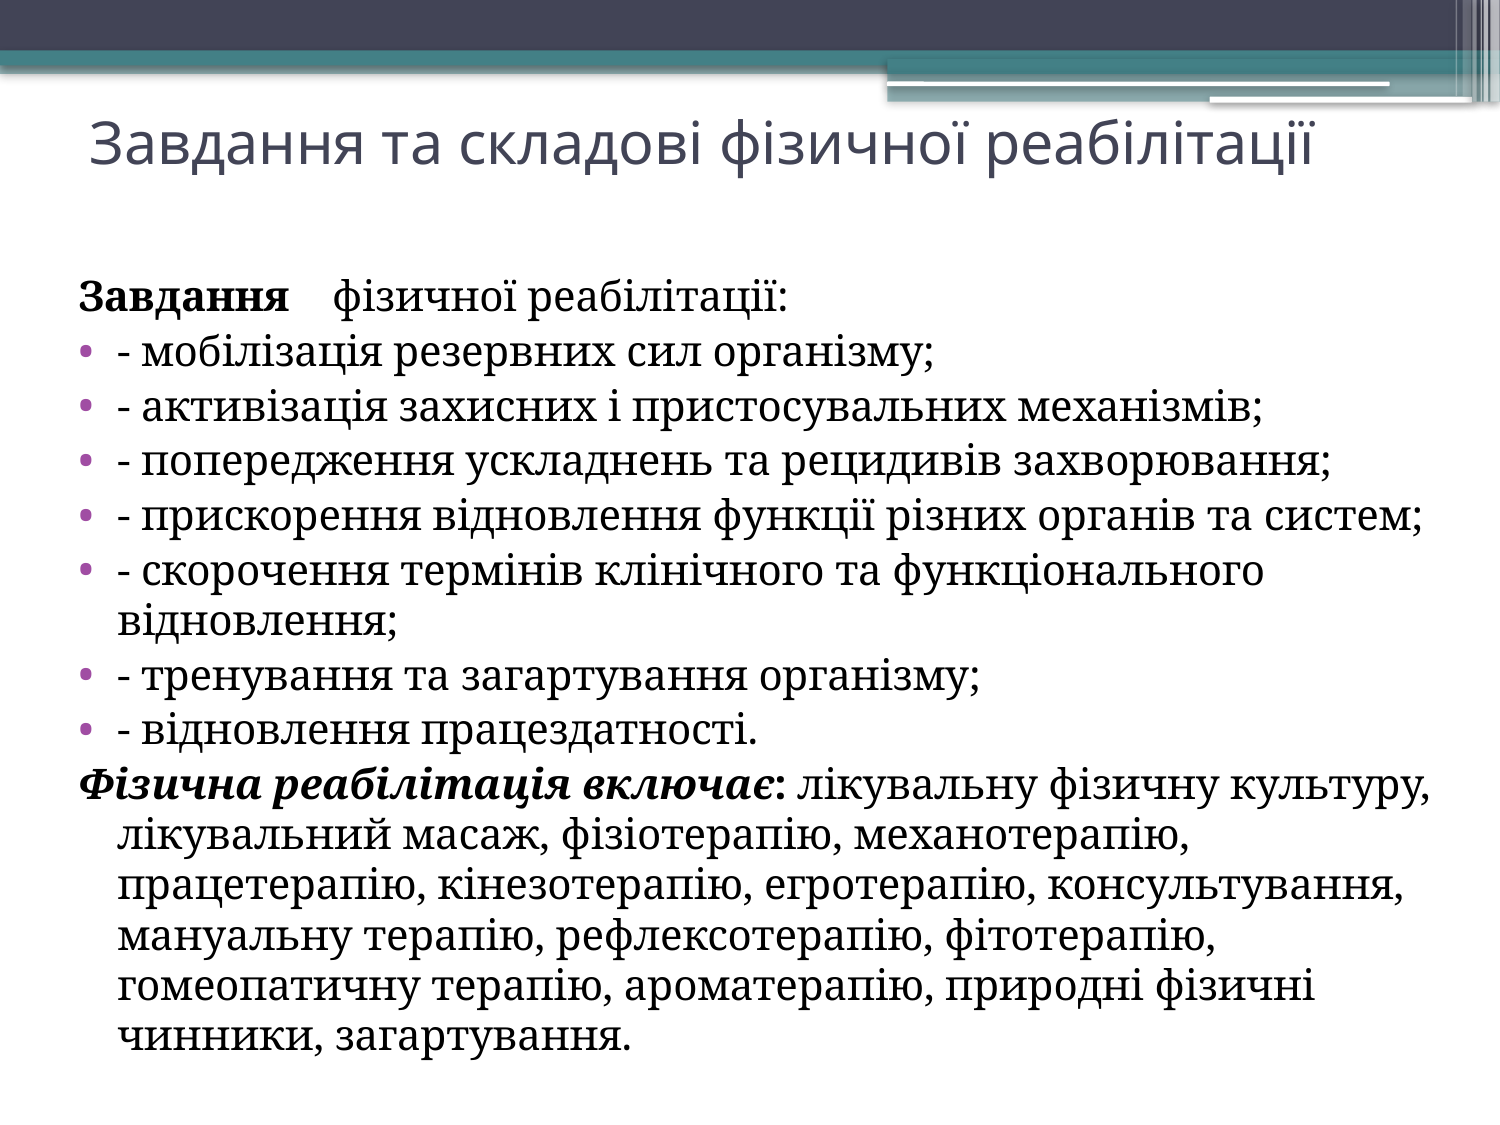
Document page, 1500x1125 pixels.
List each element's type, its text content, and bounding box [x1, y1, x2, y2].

title Завдання та складові фізичної реабілітації [75, 82, 1425, 200]
list Завдання фізичної реабілітації: - мобілізація резервних сил організму; - активізація захисних і пристосувальних механізмів; - попередження ускладнень та рецидивів захворювання; - прискорення відновлення функції різних органів та систем; - скорочення термінів клінічного та функціонального відновлення; - тренування та загартування організму; - відновлення працездатності. Фізична реабілітація включає: лікувальну фізичну культуру, лікувальний масаж, фізіотерапію, механотерапію, працетерапію, кінезотерапію, егротерапію, консультування, мануальну терапію, рефлексотерапію, фітотерапію, гомеопатичну терапію, ароматерапію, природні фізичні чинники, загартування. [46, 262, 1465, 1067]
